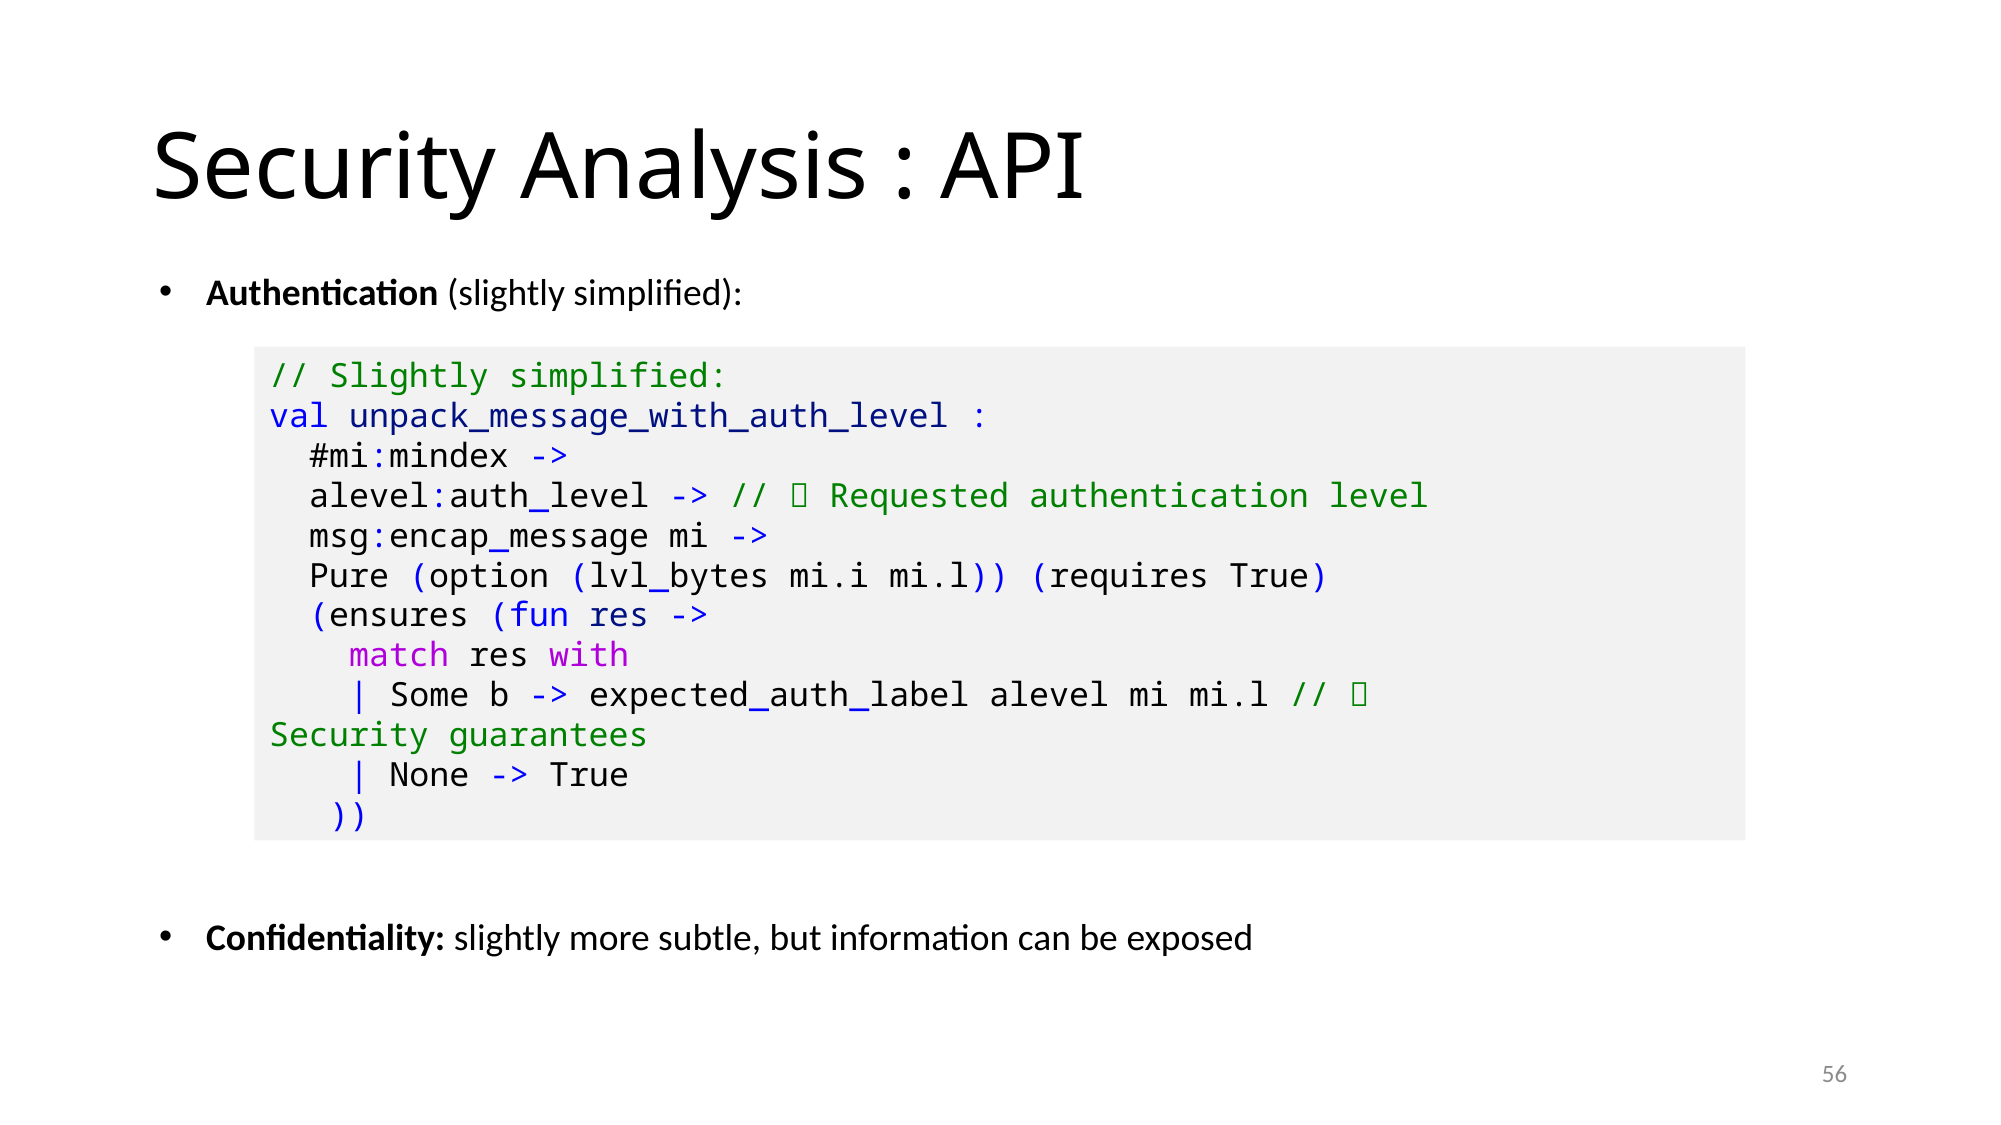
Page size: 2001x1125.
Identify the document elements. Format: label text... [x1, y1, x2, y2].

slide_number 56 [1412, 1042, 1863, 1103]
text_box Confidentiality: slightly more subtle, but information can be exposed [144, 905, 2000, 966]
text_box Authentication (slightly simplified): [144, 260, 2000, 321]
text_box // Slightly simplified: val unpack_message_with_auth_level : #mi:mindex -> alevel:auth_level -> //  Requested authentication level msg:encap_message mi -> Pure (option (lvl_bytes mi.i mi.l)) (requires True) (ensures (fun res -> match res with | Some b -> expected_auth_label alevel mi mi.l //  Security guarantees | None -> True )) [254, 346, 1746, 841]
title Security Analysis : API [137, 59, 1863, 278]
